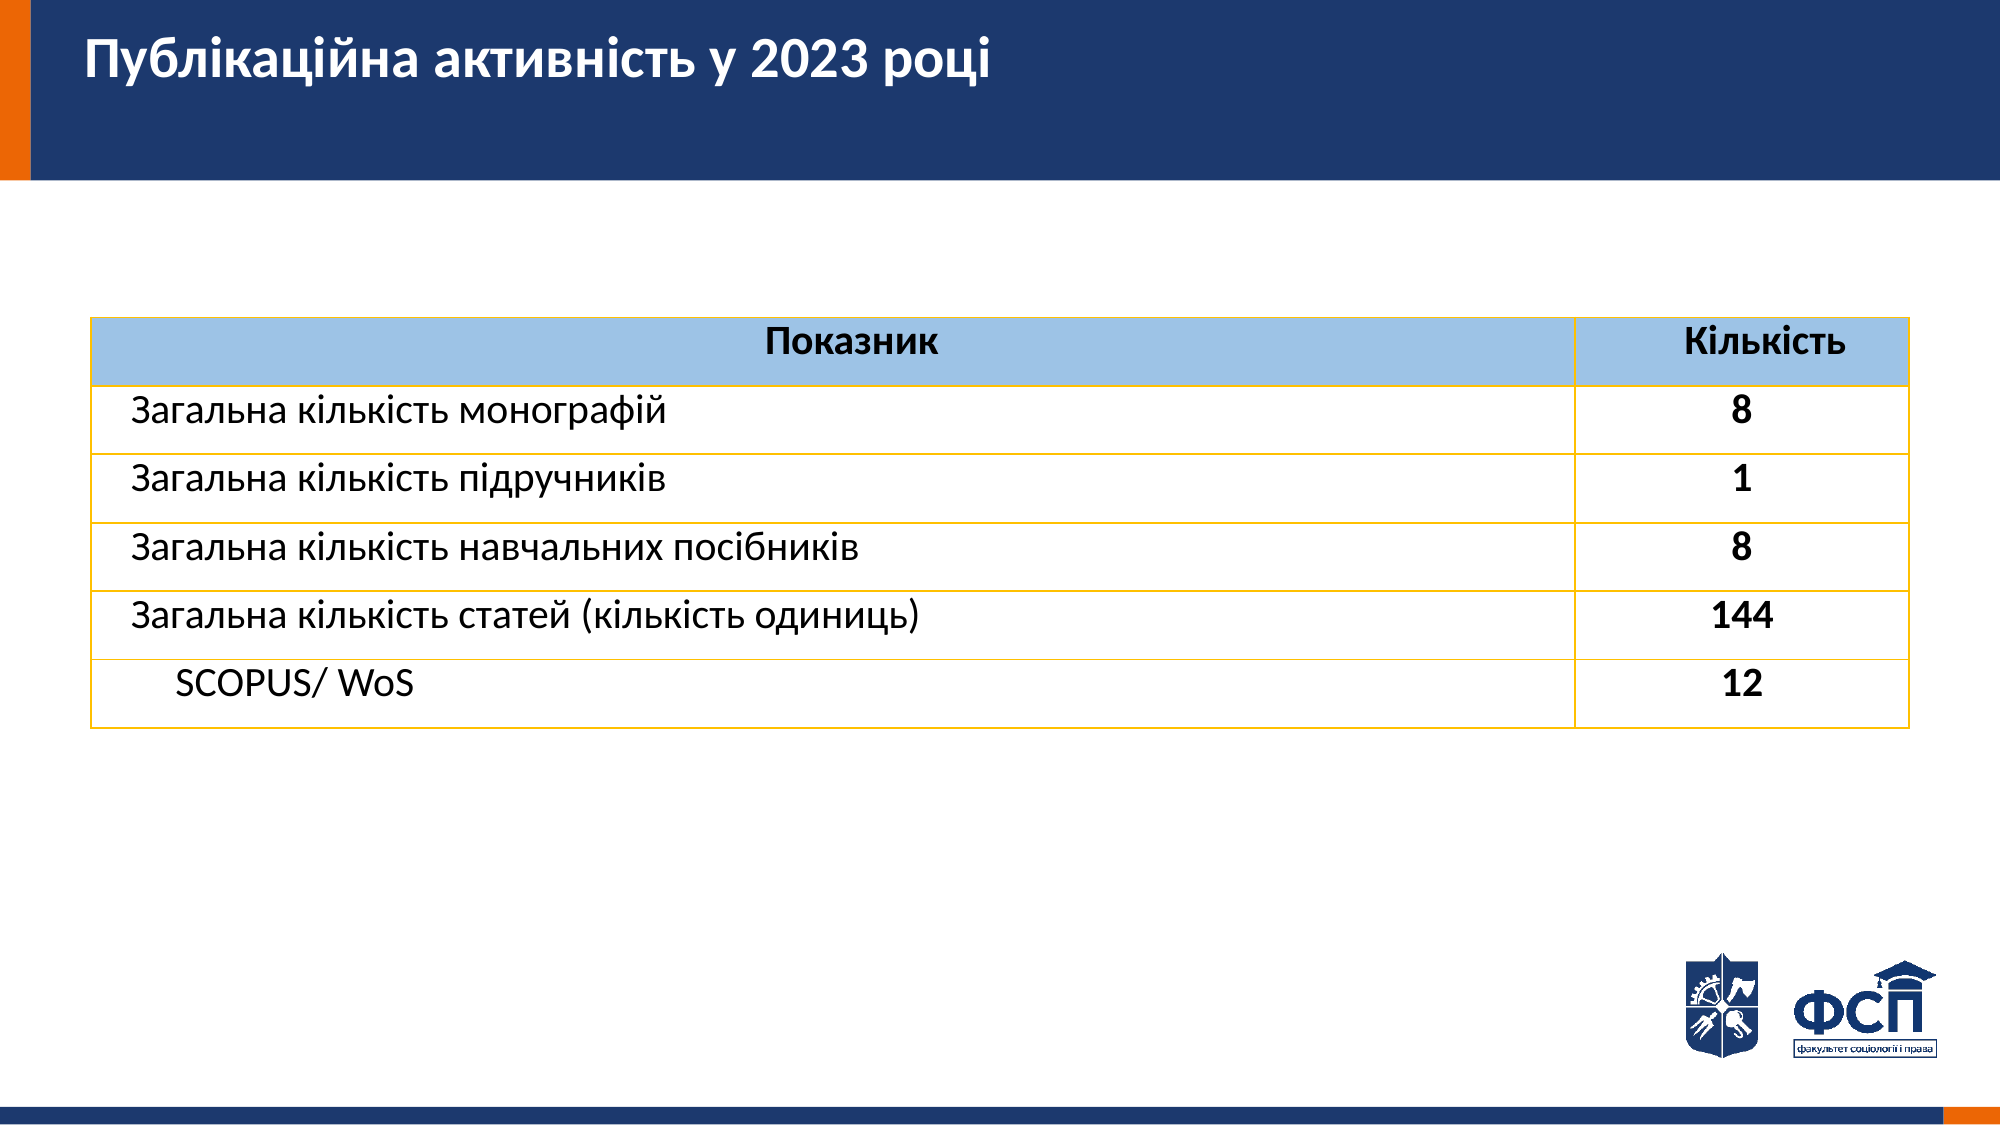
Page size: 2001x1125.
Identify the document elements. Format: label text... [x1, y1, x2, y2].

table_cell 8 [1576, 524, 1908, 590]
table_header Показник [92, 318, 1574, 385]
table_cell 144 [1576, 592, 1908, 659]
table_cell 1 [1576, 455, 1908, 522]
picture [1791, 956, 1939, 1061]
table_cell Загальна кількість підручників [92, 455, 1574, 522]
table_cell 12 [1576, 660, 1908, 727]
table_cell Загальна кількість монографій [92, 387, 1574, 453]
picture [1686, 953, 1758, 1058]
table_cell Загальна кількість статей (кількість одиниць) [92, 592, 1574, 659]
table_cell SCOPUS/ WoS [92, 660, 1574, 727]
table_cell 8 [1576, 387, 1908, 453]
table_cell Загальна кількість навчальних посібників [92, 524, 1574, 590]
title Публікаційна активність у 2023 році [84, 30, 1616, 170]
table_header Кількість [1576, 318, 1908, 385]
